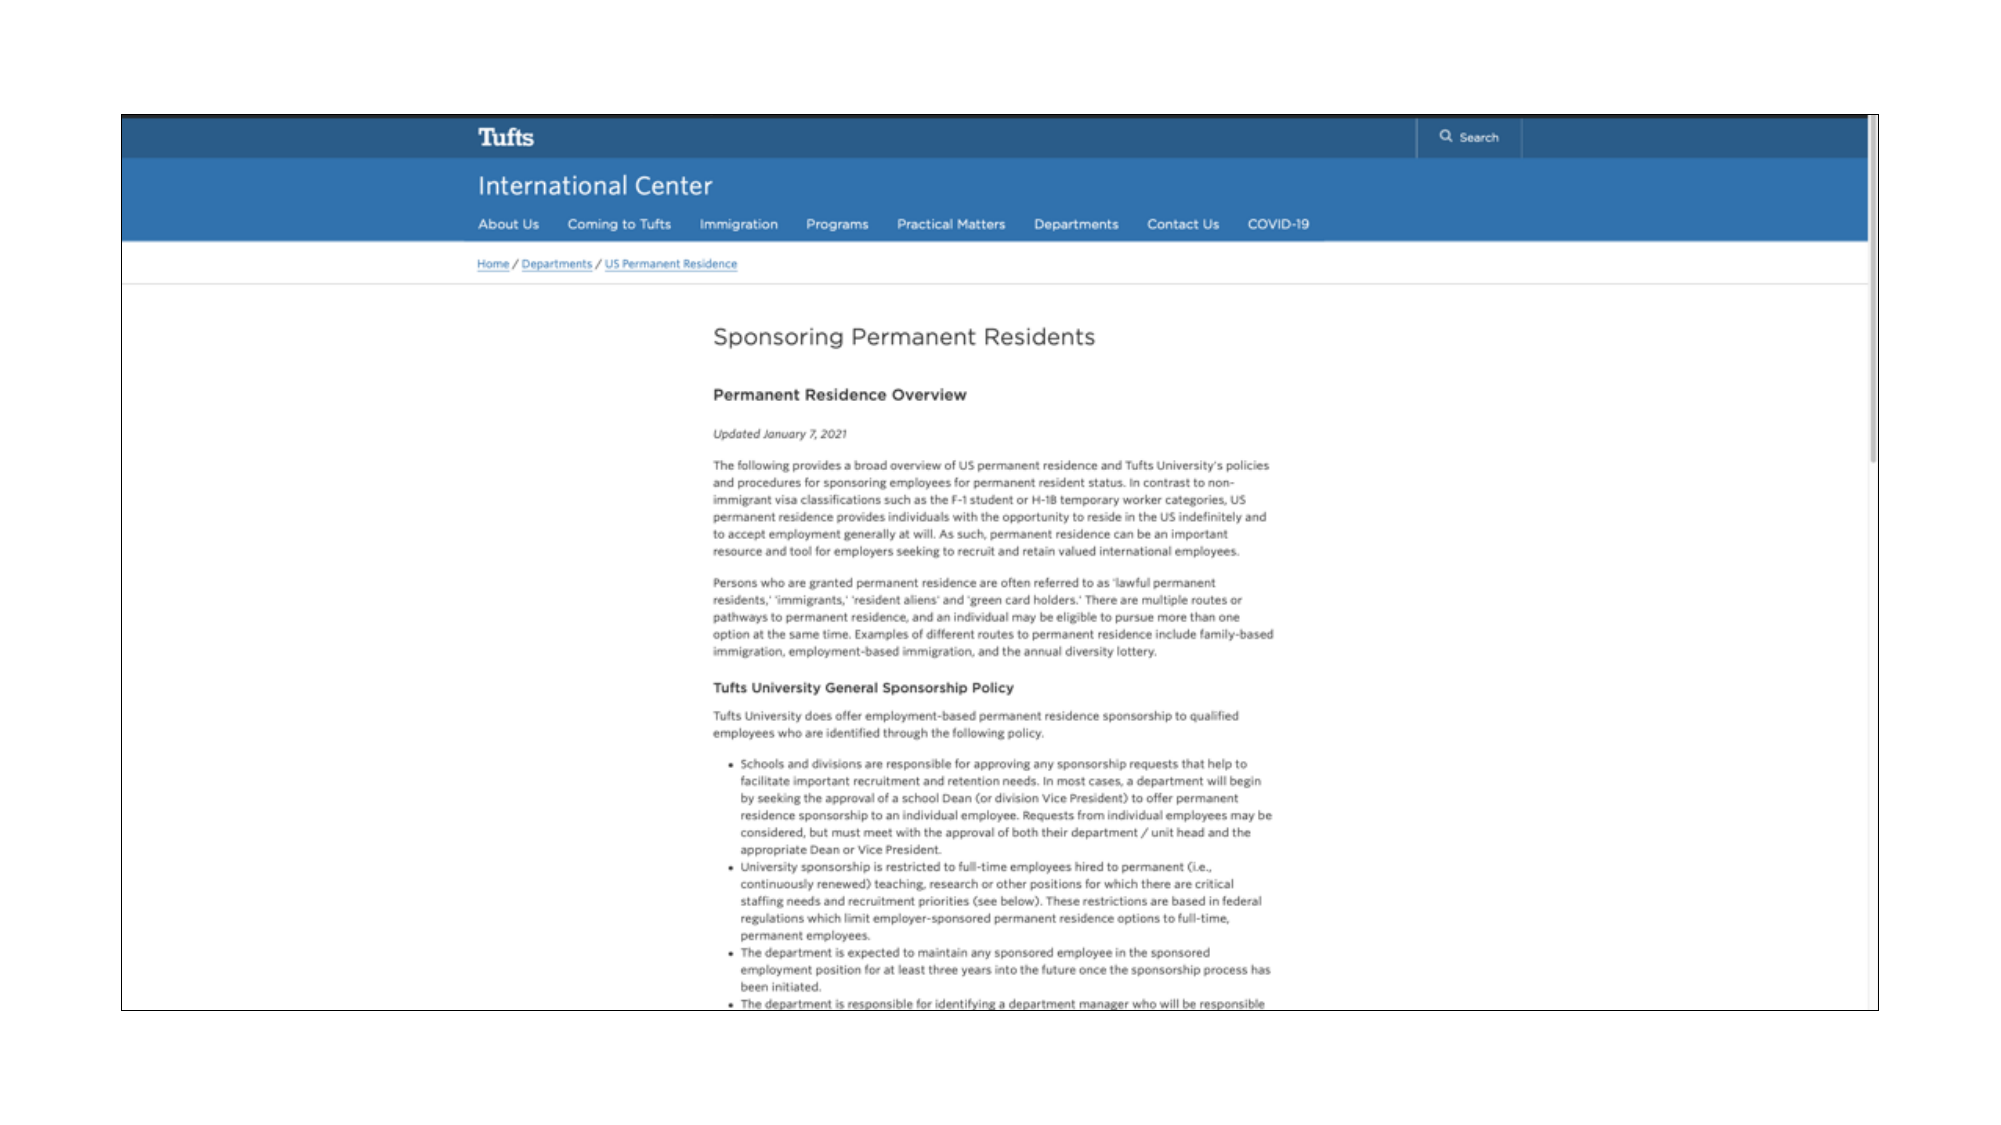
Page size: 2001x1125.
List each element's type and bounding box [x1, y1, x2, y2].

list [121, 114, 1879, 1011]
